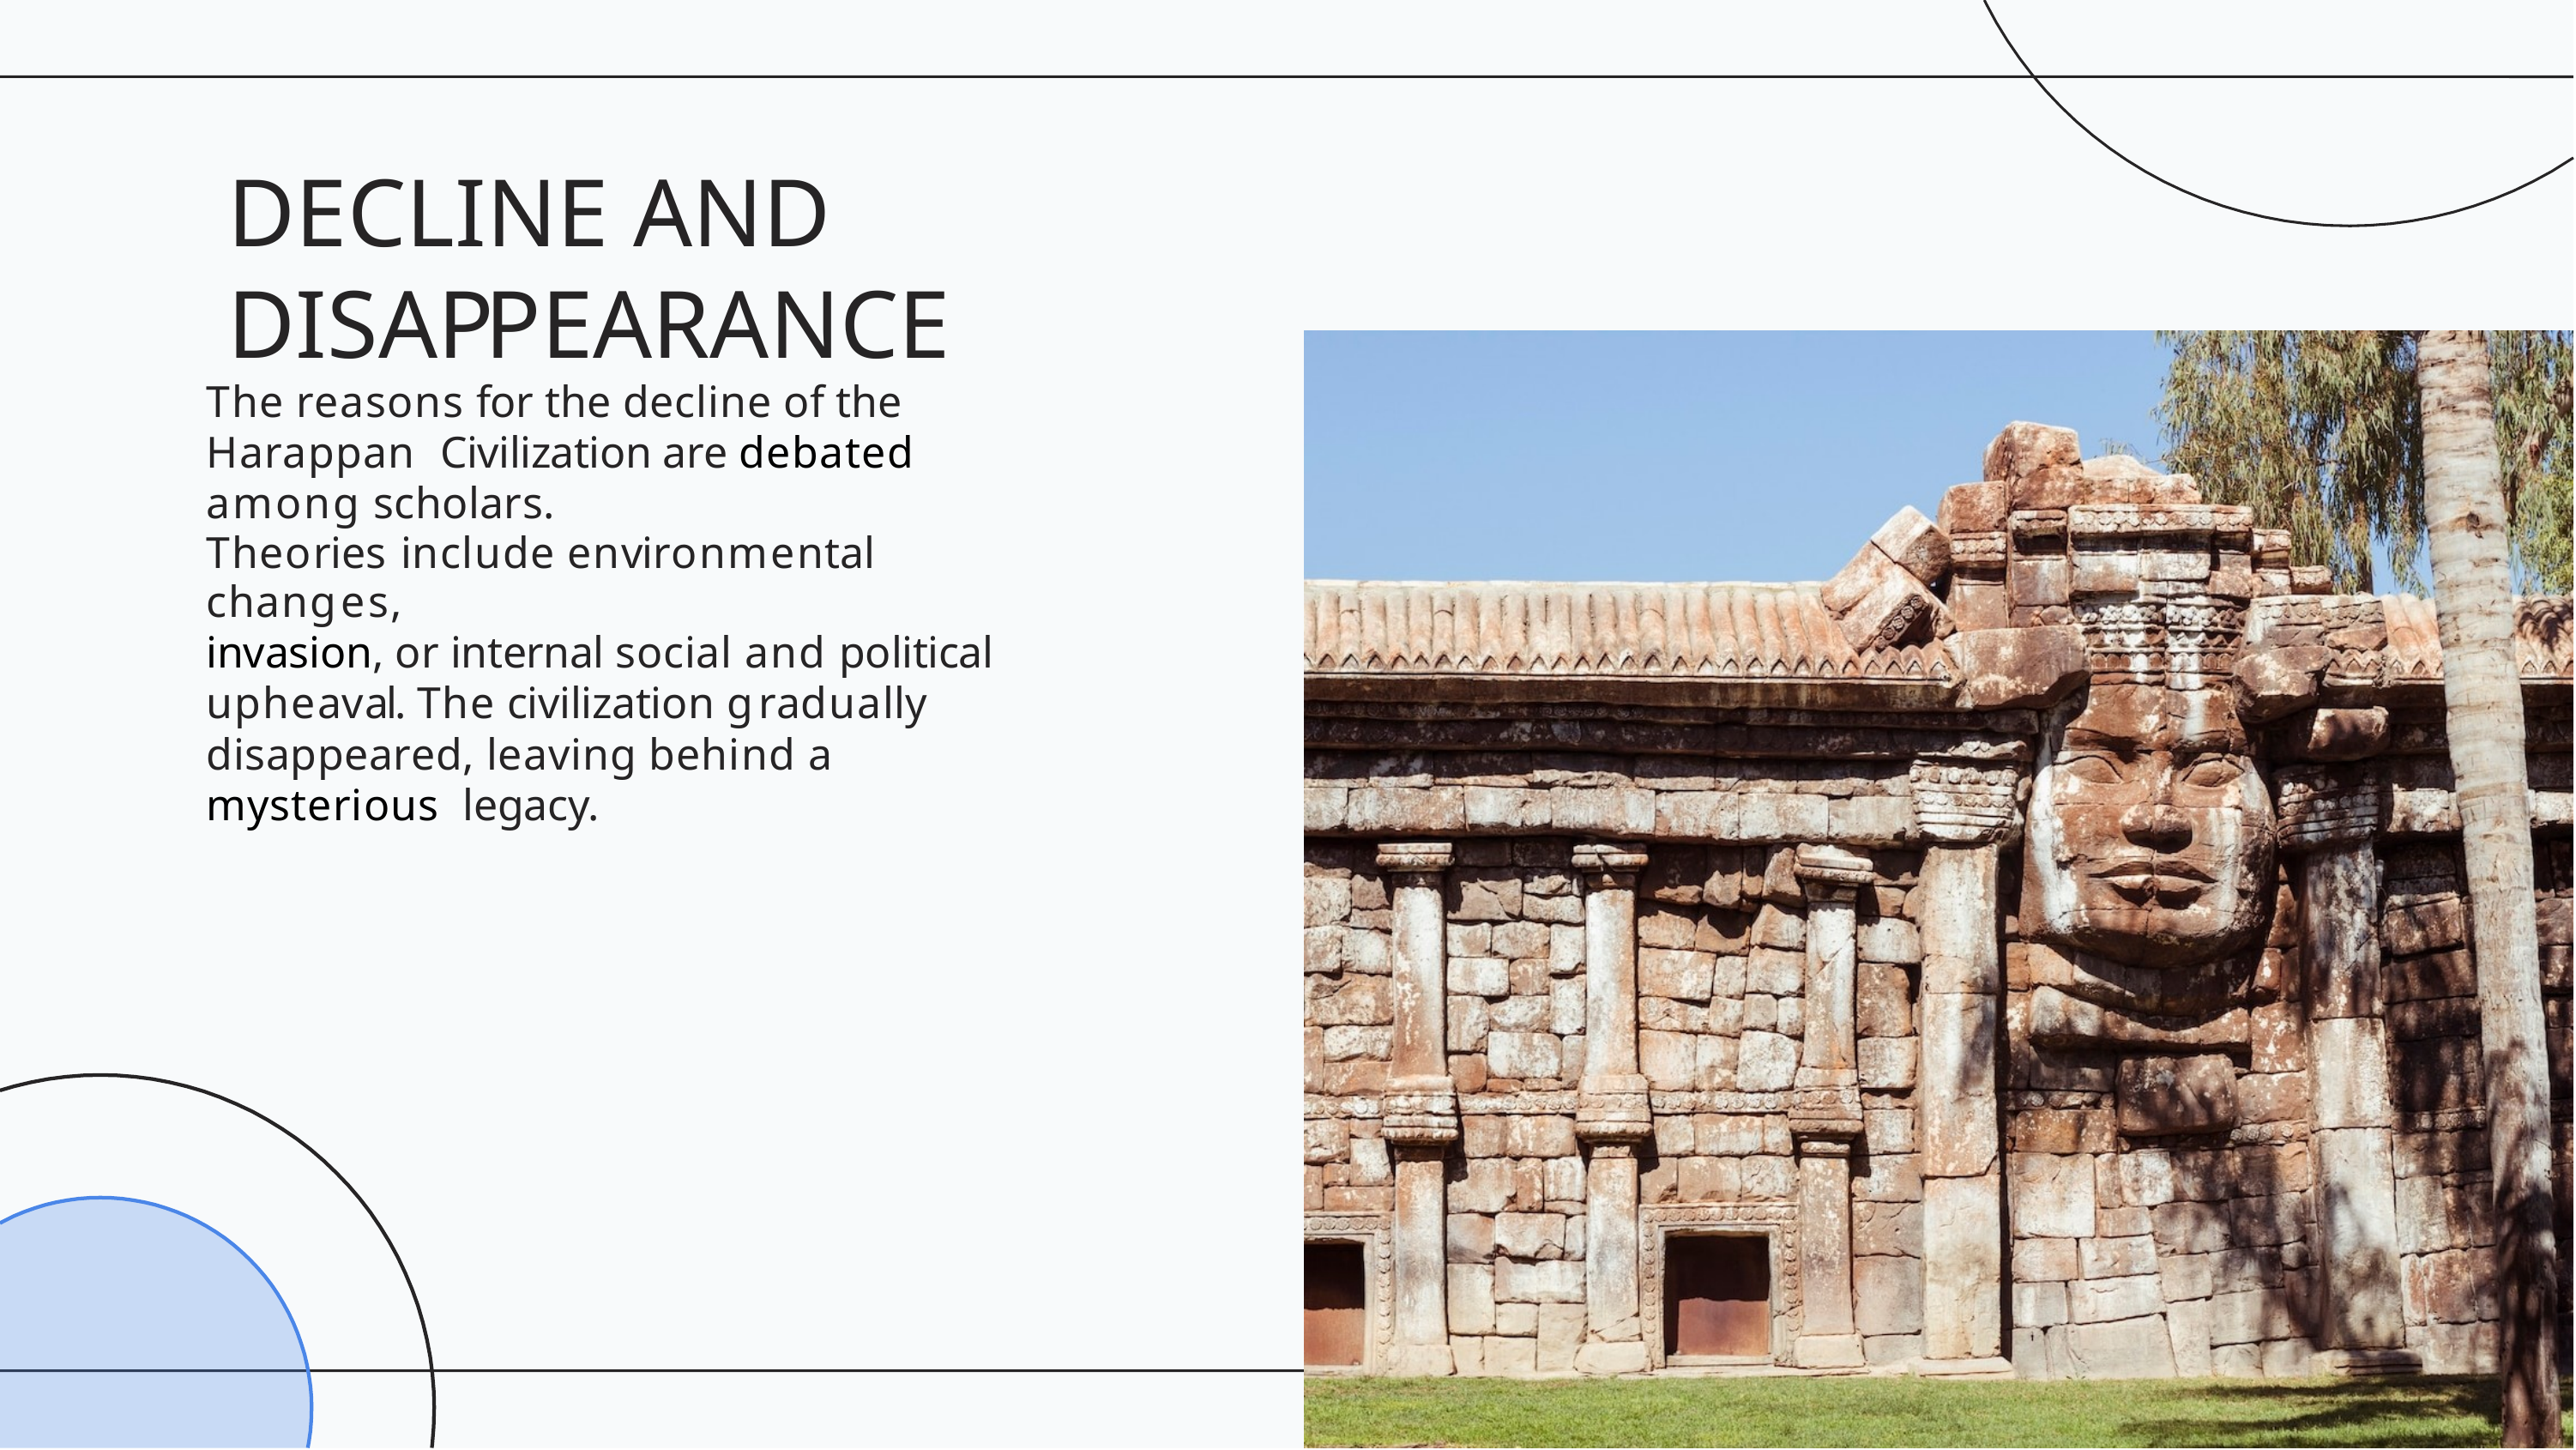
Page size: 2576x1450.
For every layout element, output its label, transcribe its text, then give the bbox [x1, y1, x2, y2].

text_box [0, 330, 2575, 1450]
text_box [1984, 0, 2573, 227]
title DECLINE AND DISAPPEARANCE [226, 152, 1521, 328]
